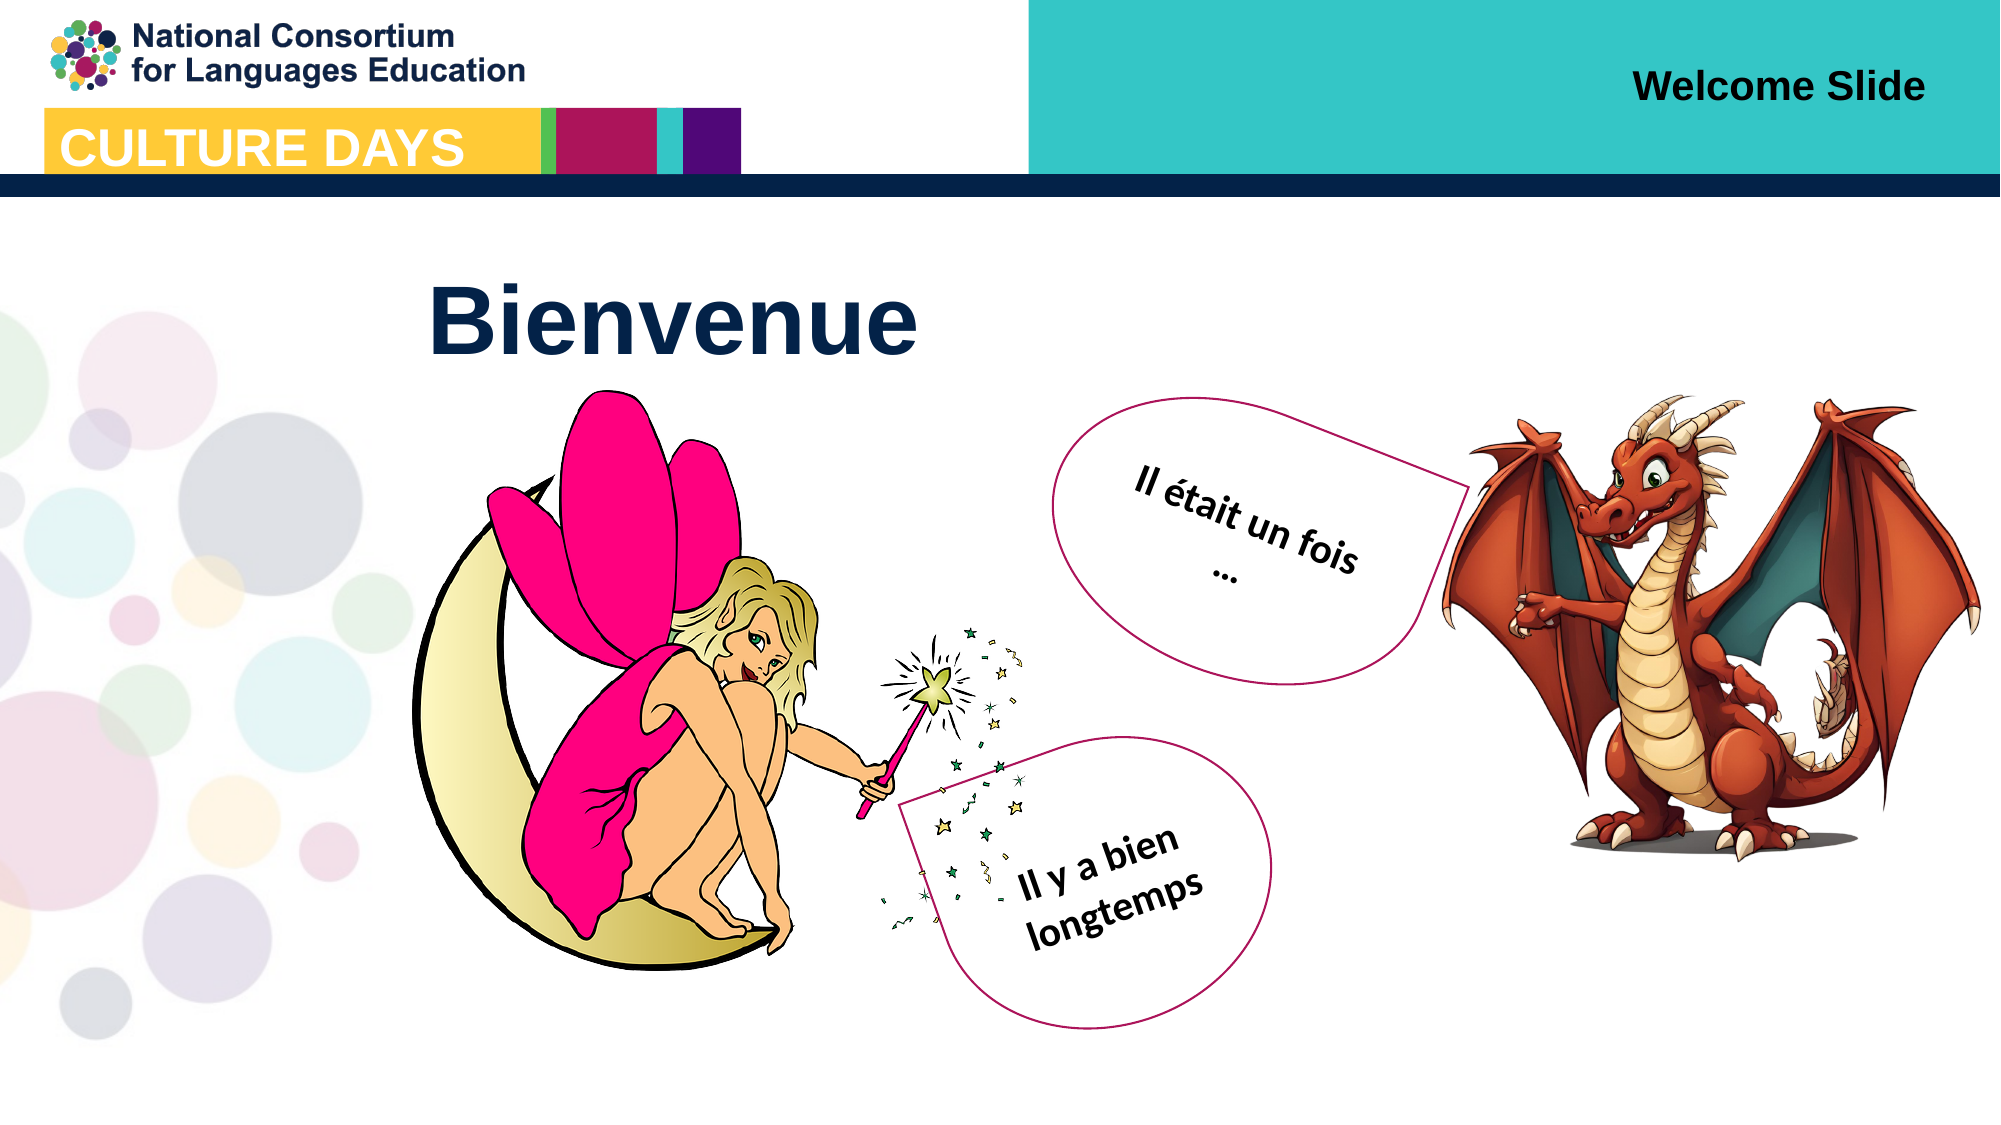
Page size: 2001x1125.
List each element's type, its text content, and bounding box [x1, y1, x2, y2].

picture [1388, 317, 2000, 929]
text_box Il y a bien longtemps [962, 736, 1273, 1030]
title Bienvenue [412, 262, 1913, 383]
text_box Il était un fois … [1051, 396, 1388, 686]
text_box Welcome Slide [1141, 51, 1941, 116]
picture [412, 390, 1026, 971]
picture [47, 11, 536, 95]
